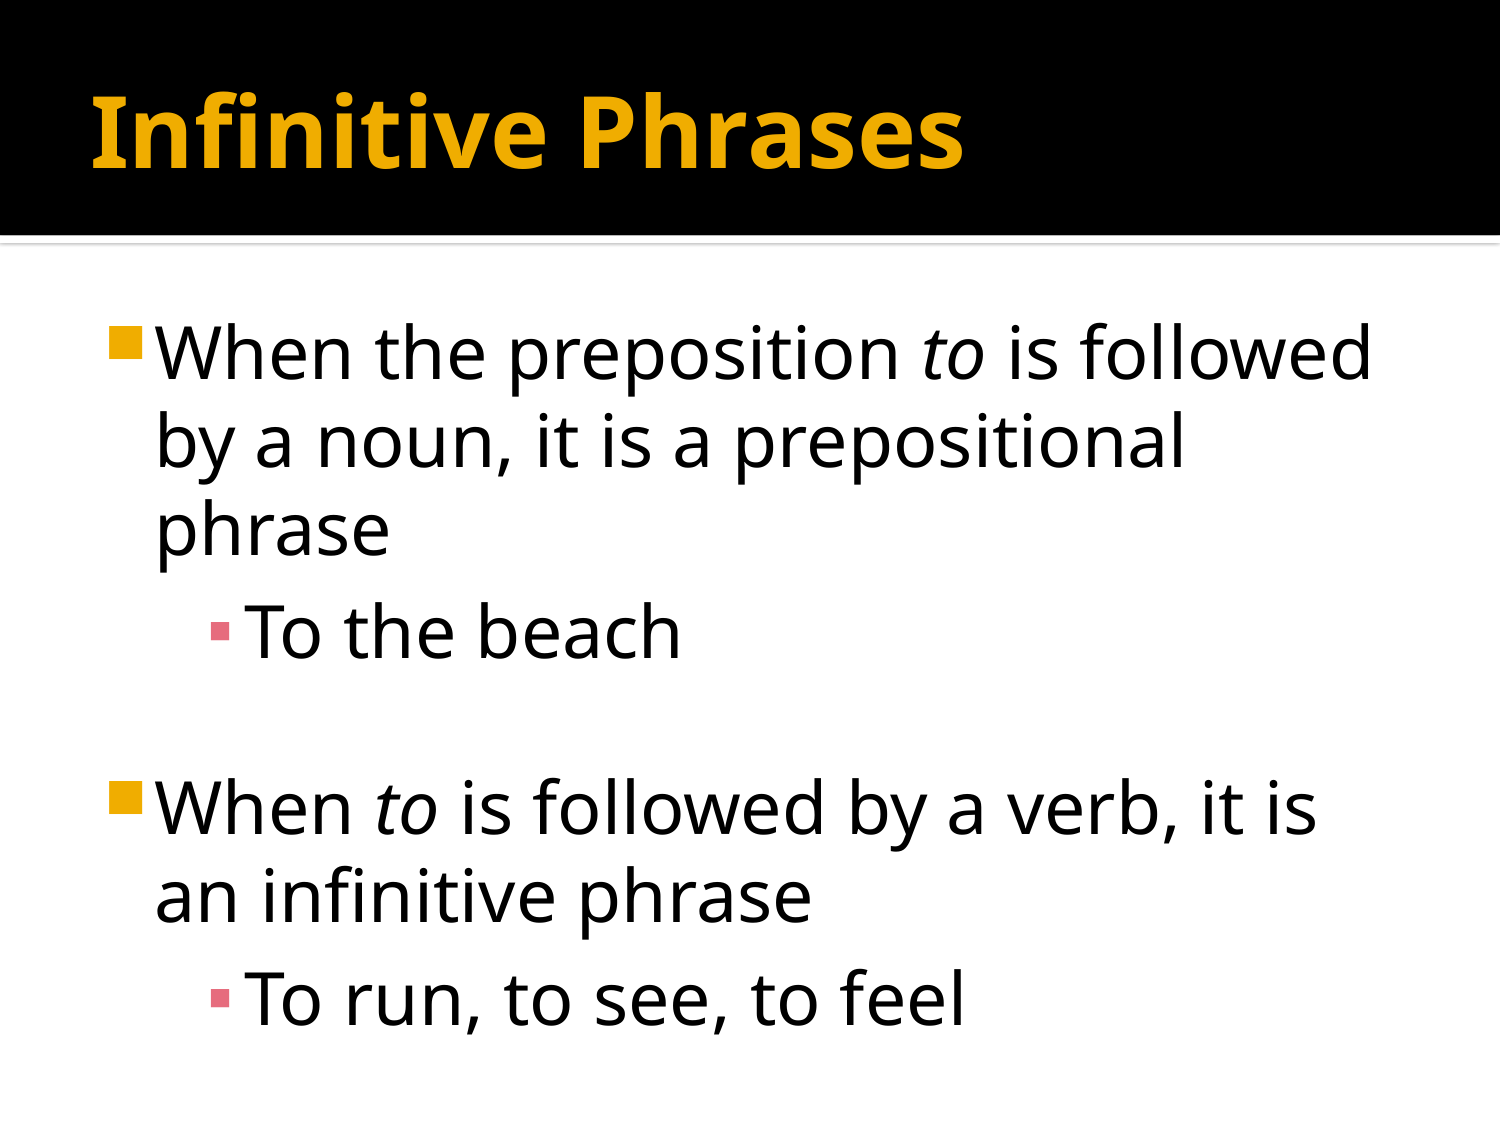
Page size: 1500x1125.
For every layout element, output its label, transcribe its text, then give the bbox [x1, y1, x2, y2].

list When the preposition to is followed by a noun, it is a prepositional phrase To the beach When to is followed by a verb, it is an infinitive phrase To run, to see, to feel [75, 291, 1425, 1050]
title Infinitive Phrases [75, 25, 1425, 231]
